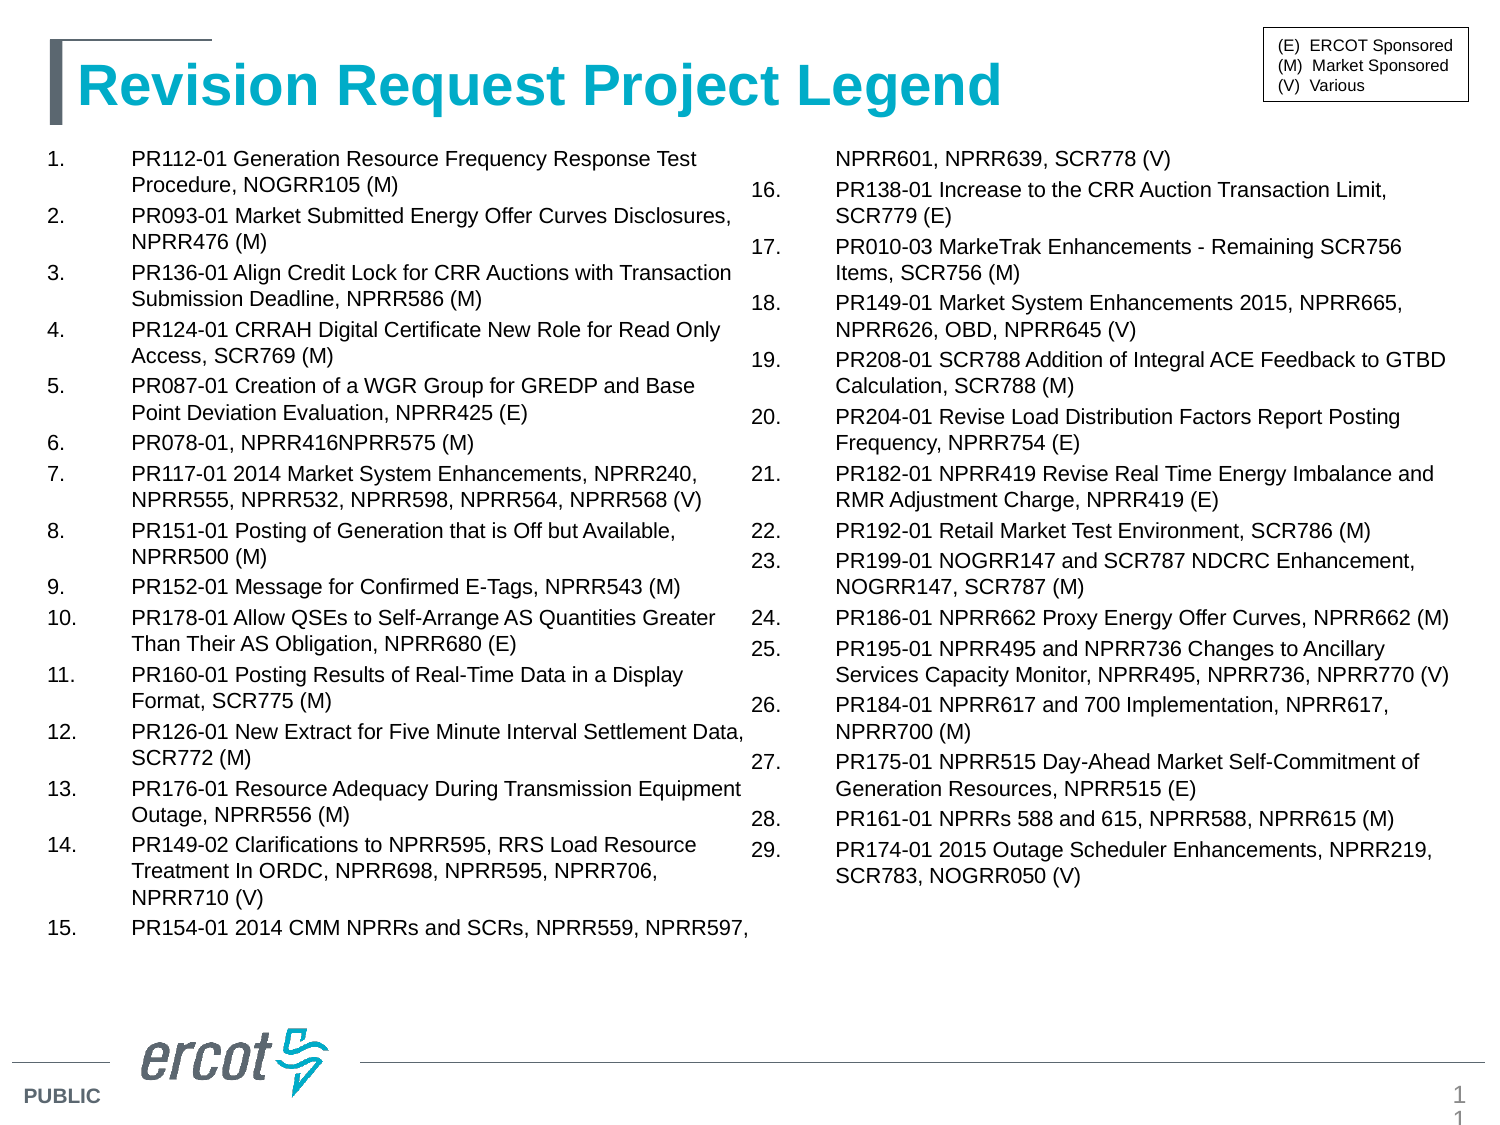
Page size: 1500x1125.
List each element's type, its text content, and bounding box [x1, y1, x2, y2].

text_box (E) ERCOT Sponsored (M) Market Sponsored (V) Various [1263, 27, 1469, 102]
slide_number 11 [1437, 1076, 1475, 1112]
picture [137, 1024, 332, 1100]
list PR112-01 Generation Resource Frequency Response Test Procedure, NOGRR105 (M) PR093-01 Market Submitted Energy Offer Curves Disclosures, NPRR476 (M) PR136-01 Align Credit Lock for CRR Auctions with Transaction Submission Deadline, NPRR586 (M) PR124-01 CRRAH Digital Certificate New Role for Read Only Access, SCR769 (M) PR087-01 Creation of a WGR Group for GREDP and Base Point Deviation Evaluation, NPRR425 (E) PR078-01, NPRR416NPRR575 (M) PR117-01 2014 Market System Enhancements, NPRR240, NPRR555, NPRR532, NPRR598, NPRR564, NPRR568 (V) PR151-01 Posting of Generation that is Off but Available, NPRR500 (M) PR152-01 Message for Confirmed E-Tags, NPRR543 (M) PR178-01 Allow QSEs to Self-Arrange AS Quantities Greater Than Their AS Obligation, NPRR680 (E) PR160-01 Posting Results of Real-Time Data in a Display Format, SCR775 (M) PR126-01 New Extract for Five Minute Interval Settlement Data, SCR772 (M) PR176-01 Resource Adequacy During Transmission Equipment Outage, NPRR556 (M) PR149-02 Clarifications to NPRR595, RRS Load Resource Treatment In ORDC, NPRR698, NPRR595, NPRR706, NPRR710 (V) PR154-01 2014 CMM NPRRs and SCRs, NPRR559, NPRR597, NPRR601, NPRR639, SCR778 (V) PR138-01 Increase to the CRR Auction Transaction Limit, SCR779 (E) PR010-03 MarkeTrak Enhancements - Remaining SCR756 Items, SCR756 (M) PR149-01 Market System Enhancements 2015, NPRR665, NPRR626, OBD, NPRR645 (V) PR208-01 SCR788 Addition of Integral ACE Feedback to GTBD Calculation, SCR788 (M) PR204-01 Revise Load Distribution Factors Report Posting Frequency, NPRR754 (E) PR182-01 NPRR419 Revise Real Time Energy Imbalance and RMR Adjustment Charge, NPRR419 (E) PR192-01 Retail Market Test Environment, SCR786 (M) PR199-01 NOGRR147 and SCR787 NDCRC Enhancement, NOGRR147, SCR787 (M) PR186-01 NPRR662 Proxy Energy Offer Curves, NPRR662 (M) PR195-01 NPRR495 and NPRR736 Changes to Ancillary Services Capacity Monitor, NPRR495, NPRR736, NPRR770 (V) PR184-01 NPRR617 and 700 Implementation, NPRR617, NPRR700 (M) PR175-01 NPRR515 Day-Ahead Market Self-Commitment of Generation Resources, NPRR515 (E) PR161-01 NPRRs 588 and 615, NPRR588, NPRR615 (M) PR174-01 2015 Outage Scheduler Enhancements, NPRR219, SCR783, NOGRR050 (V) [32, 137, 1470, 972]
title Revision Request Project Legend [62, 39, 1450, 125]
